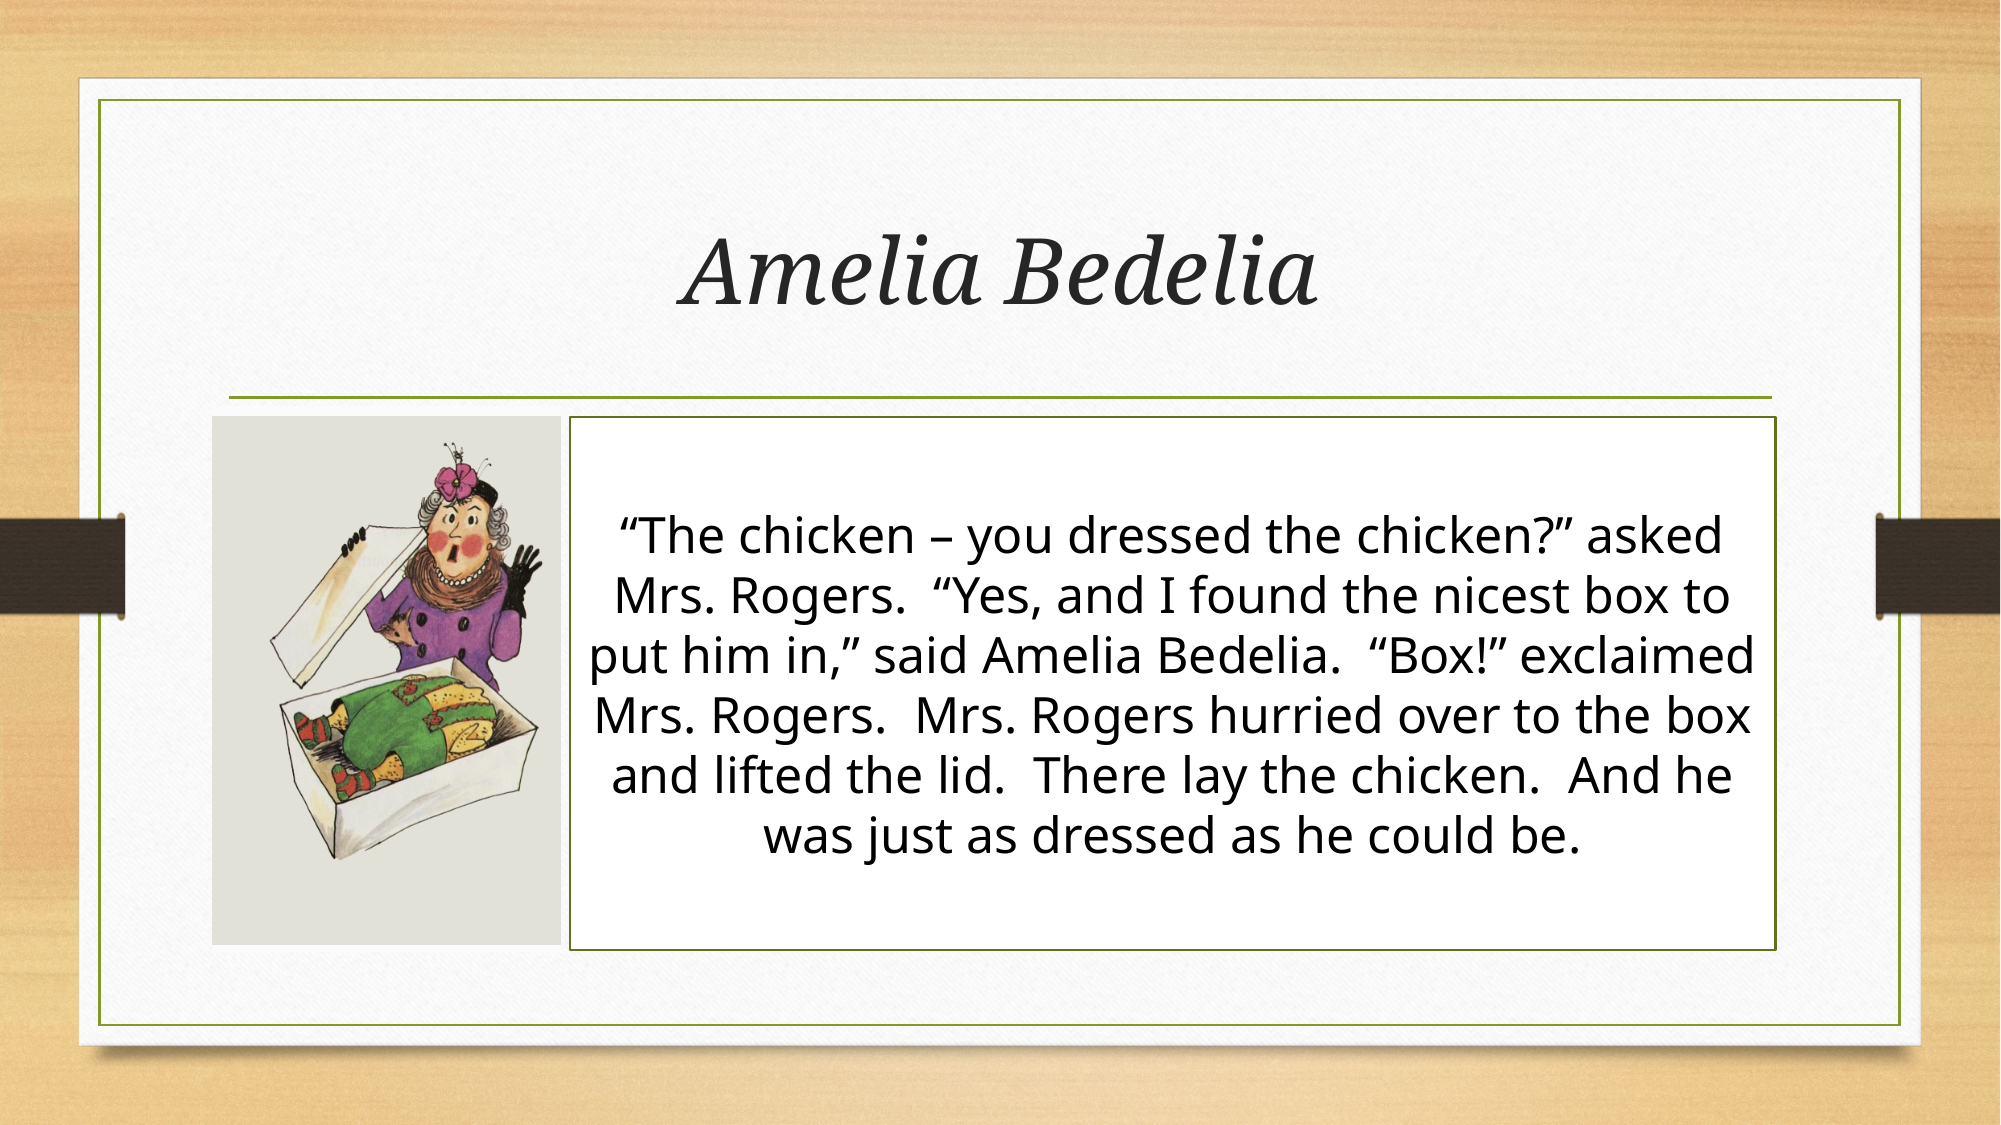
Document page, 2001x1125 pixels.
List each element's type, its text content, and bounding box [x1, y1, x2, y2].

text_box “The chicken – you dressed the chicken?” asked Mrs. Rogers. “Yes, and I found the nicest box to put him in,” said Amelia Bedelia. “Box!” exclaimed Mrs. Rogers. Mrs. Rogers hurried over to the box and lifted the lid. There lay the chicken. And he was just as dressed as he could be. [569, 416, 1777, 951]
picture [0, 0, 2001, 1125]
title Amelia Bedelia [212, 161, 1788, 375]
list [212, 406, 561, 952]
